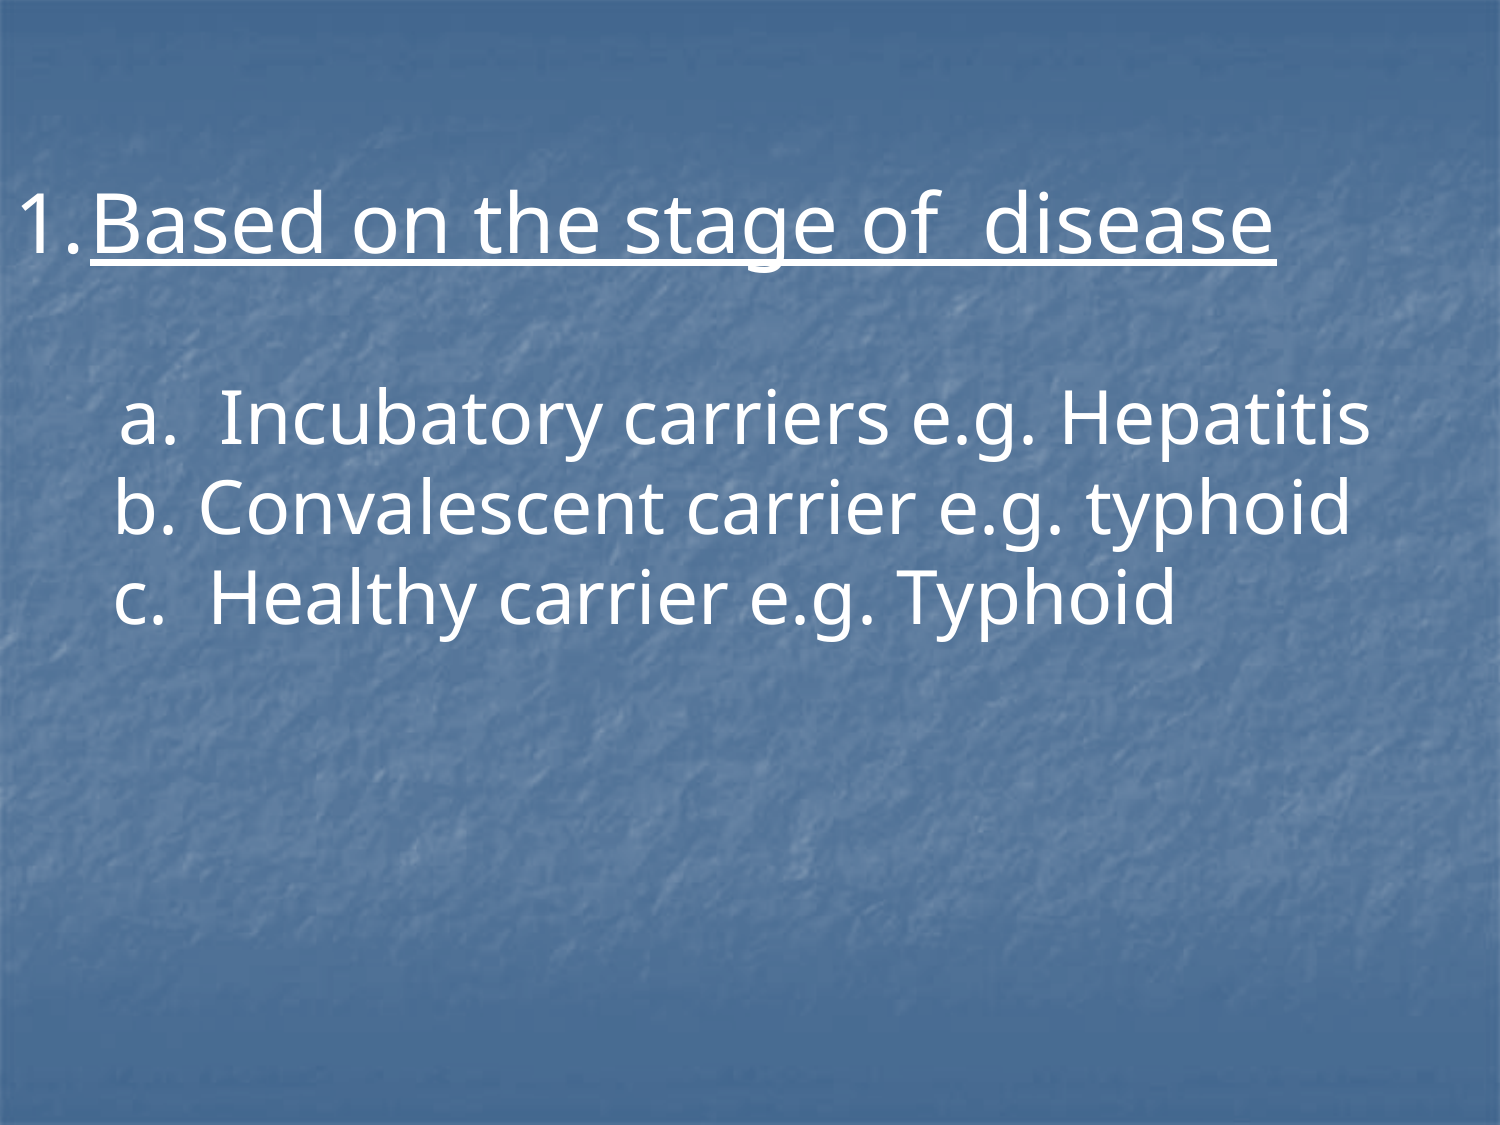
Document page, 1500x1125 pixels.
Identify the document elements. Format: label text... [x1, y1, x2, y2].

text_box Based on the stage of disease a. Incubatory carriers e.g. Hepatitis b. Convalescent carrier e.g. typhoid c. Healthy carrier e.g. Typhoid [0, 162, 1413, 648]
